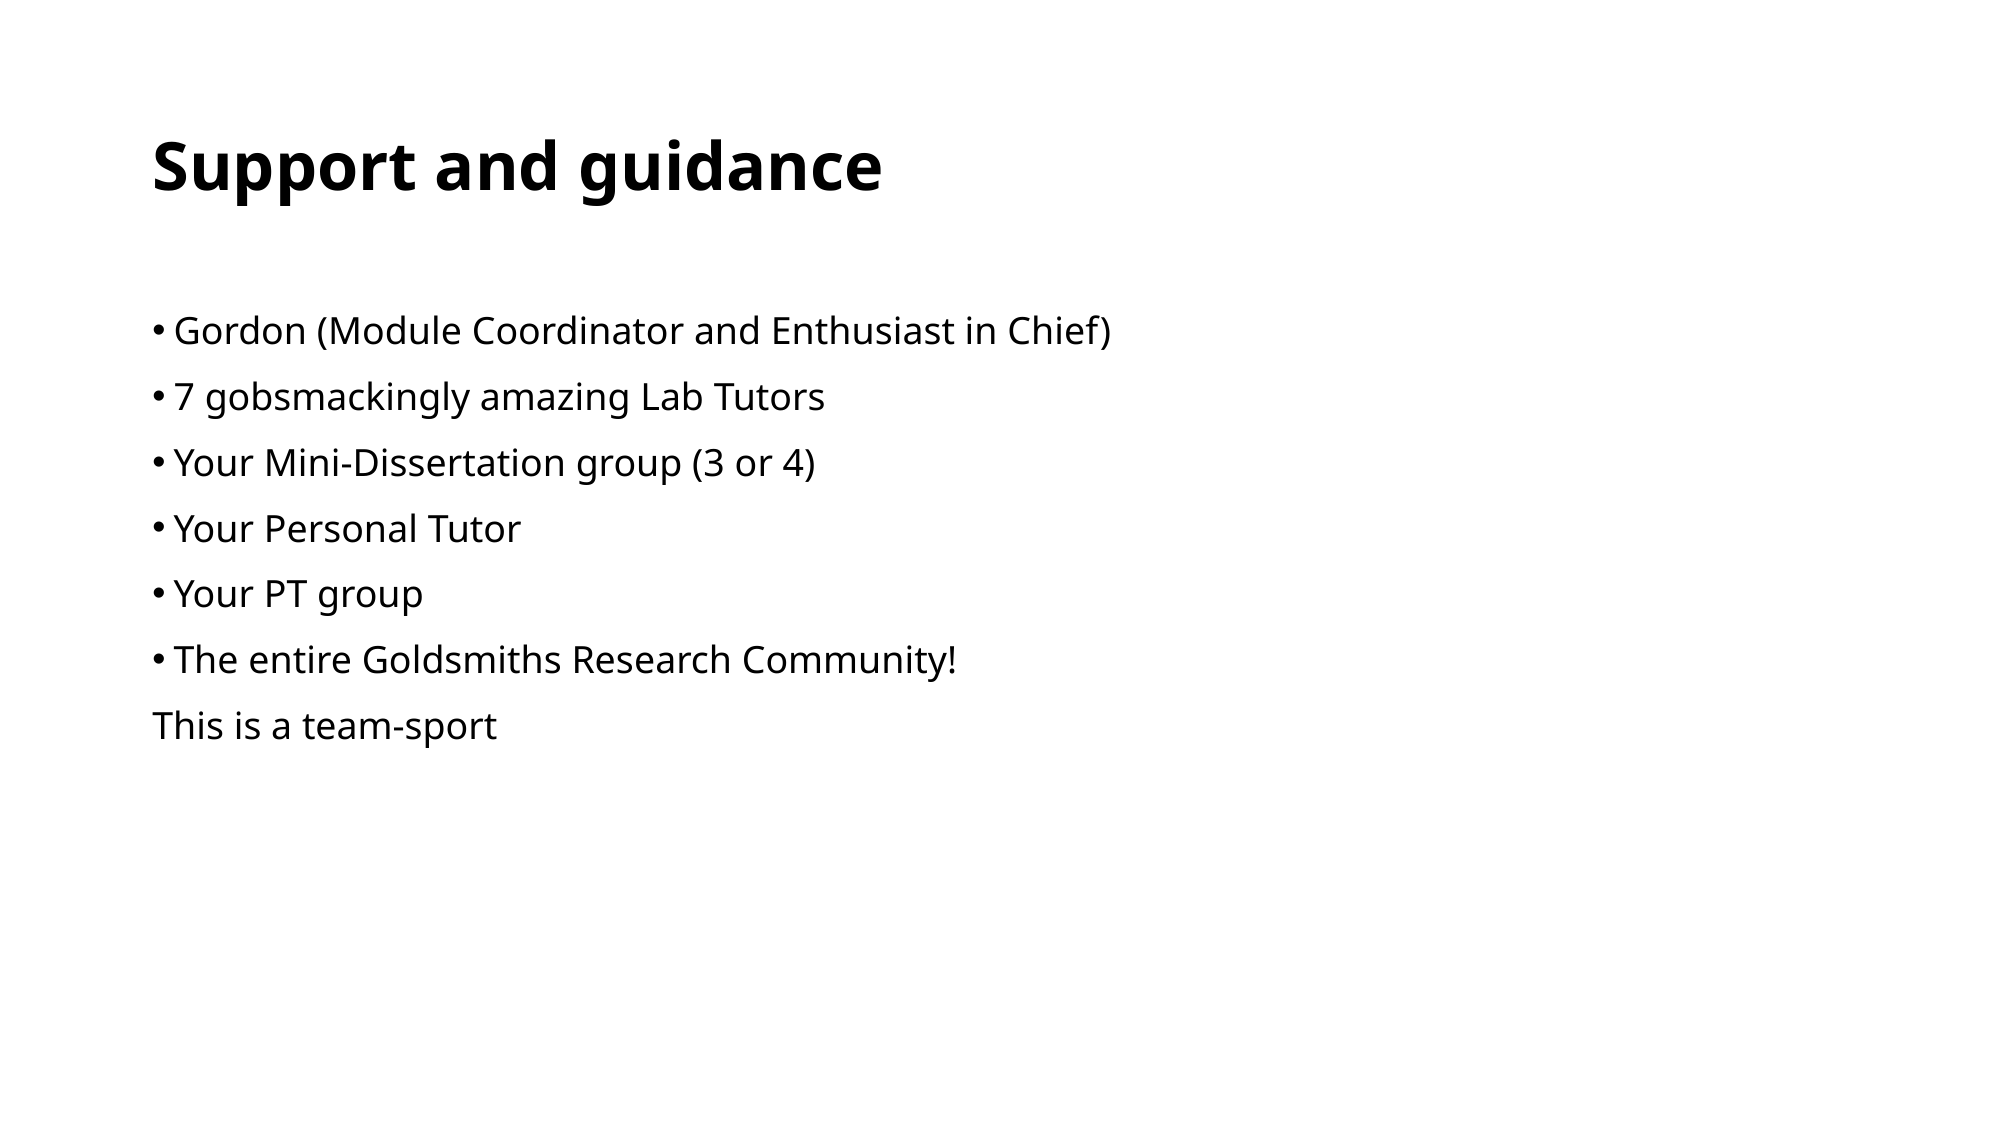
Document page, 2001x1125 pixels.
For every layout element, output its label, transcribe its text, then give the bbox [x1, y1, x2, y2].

title Support and guidance [137, 59, 1779, 278]
list Gordon (Module Coordinator and Enthusiast in Chief) 7 gobsmackingly amazing Lab Tutors Your Mini-Dissertation group (3 or 4) Your Personal Tutor Your PT group The entire Goldsmiths Research Community! This is a team-sport [137, 299, 1863, 1014]
